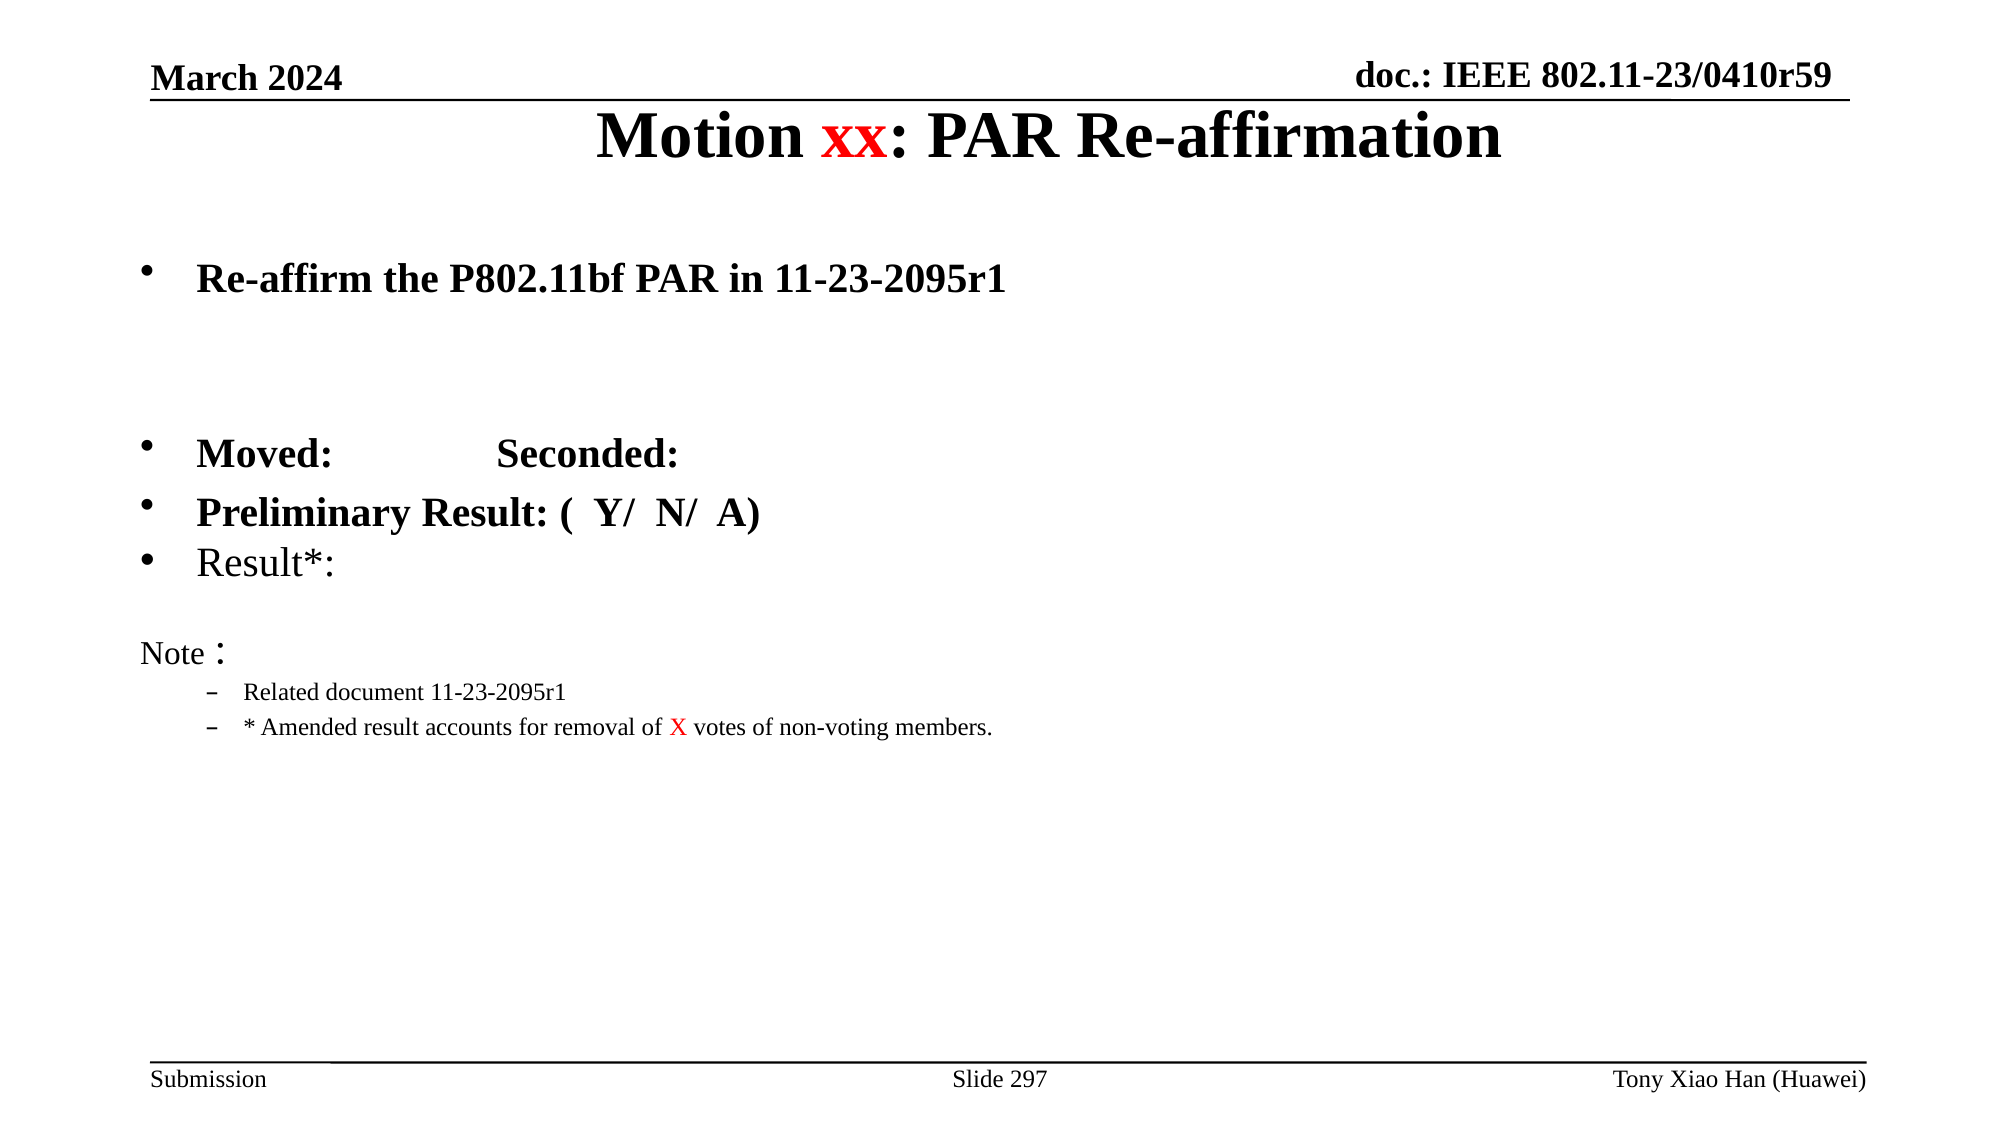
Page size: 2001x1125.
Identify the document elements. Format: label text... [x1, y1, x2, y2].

text_box Motion xx: PAR Re-affirmation [362, 87, 1738, 175]
text_box Re-affirm the P802.11bf PAR in 11-23-2095r1 Moved: Seconded: Preliminary Result: ( Y/ N/ A) Result*: Note： Related document 11-23-2095r1 * Amended result accounts for removal of X votes of non-voting members. [125, 212, 1888, 1013]
